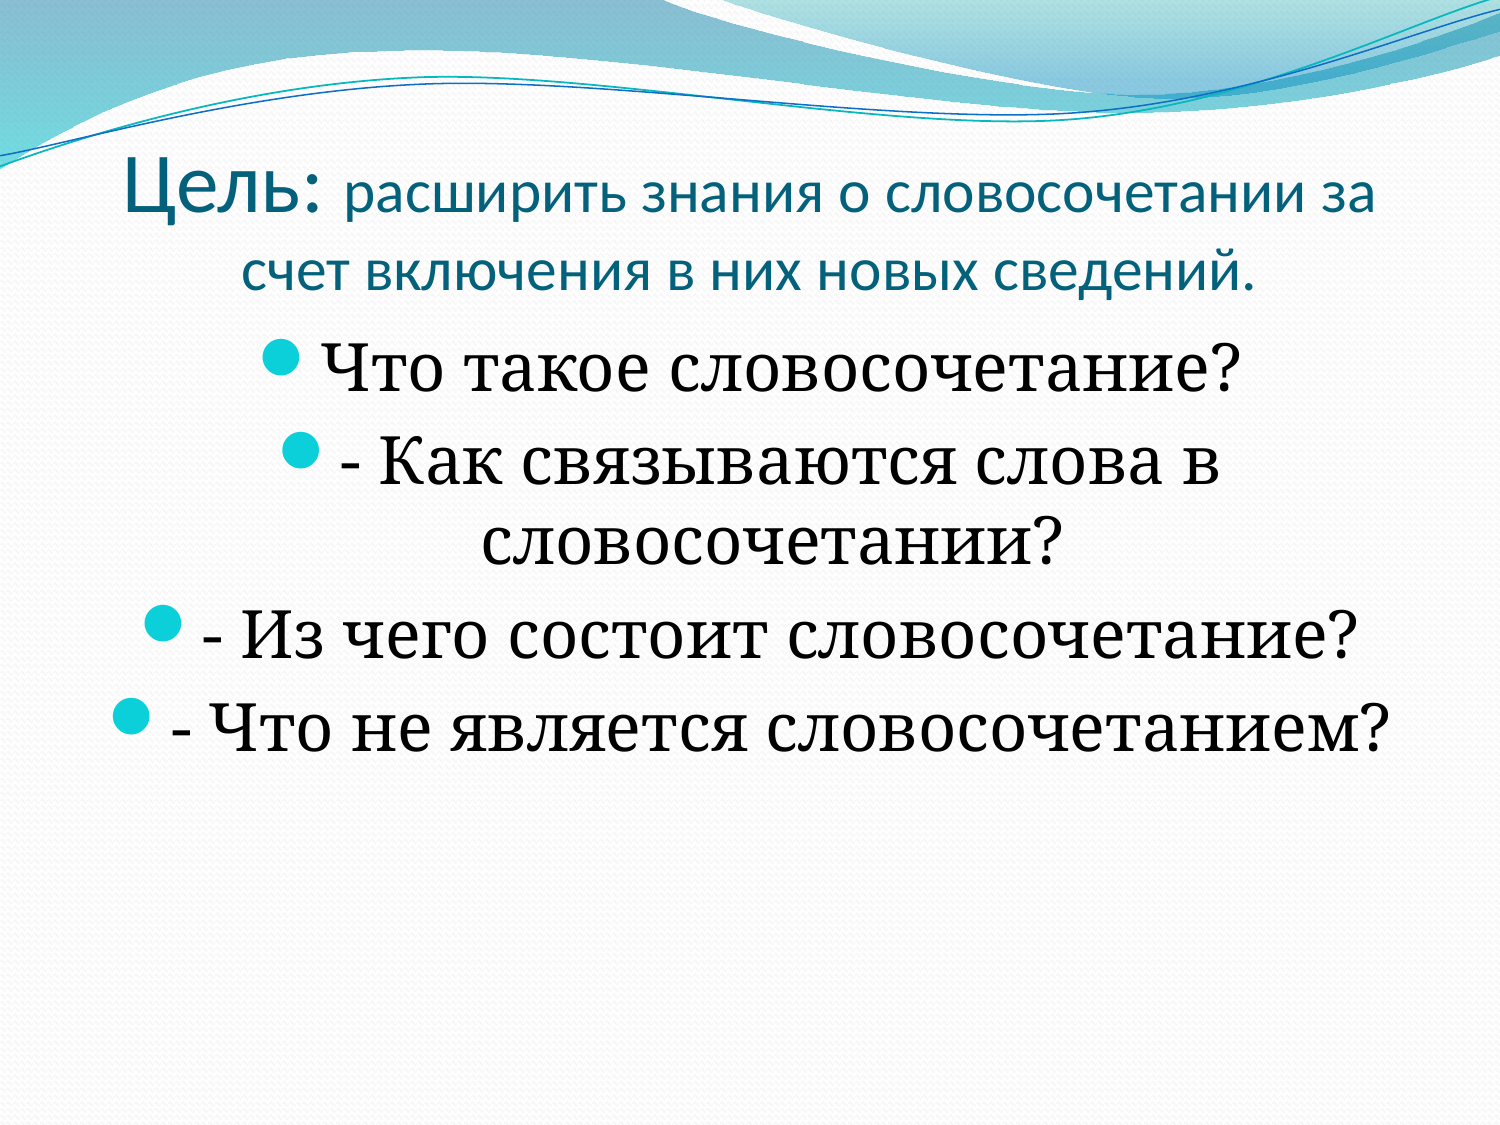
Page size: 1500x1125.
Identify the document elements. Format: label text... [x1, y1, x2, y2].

list Что такое словосочетание? - Как связываются слова в словосочетании? - Из чего состоит словосочетание? - Что не является словосочетанием? [75, 317, 1425, 1038]
title Цель: расширить знания о словосочетании за счет включения в них новых сведений. [75, 115, 1425, 303]
